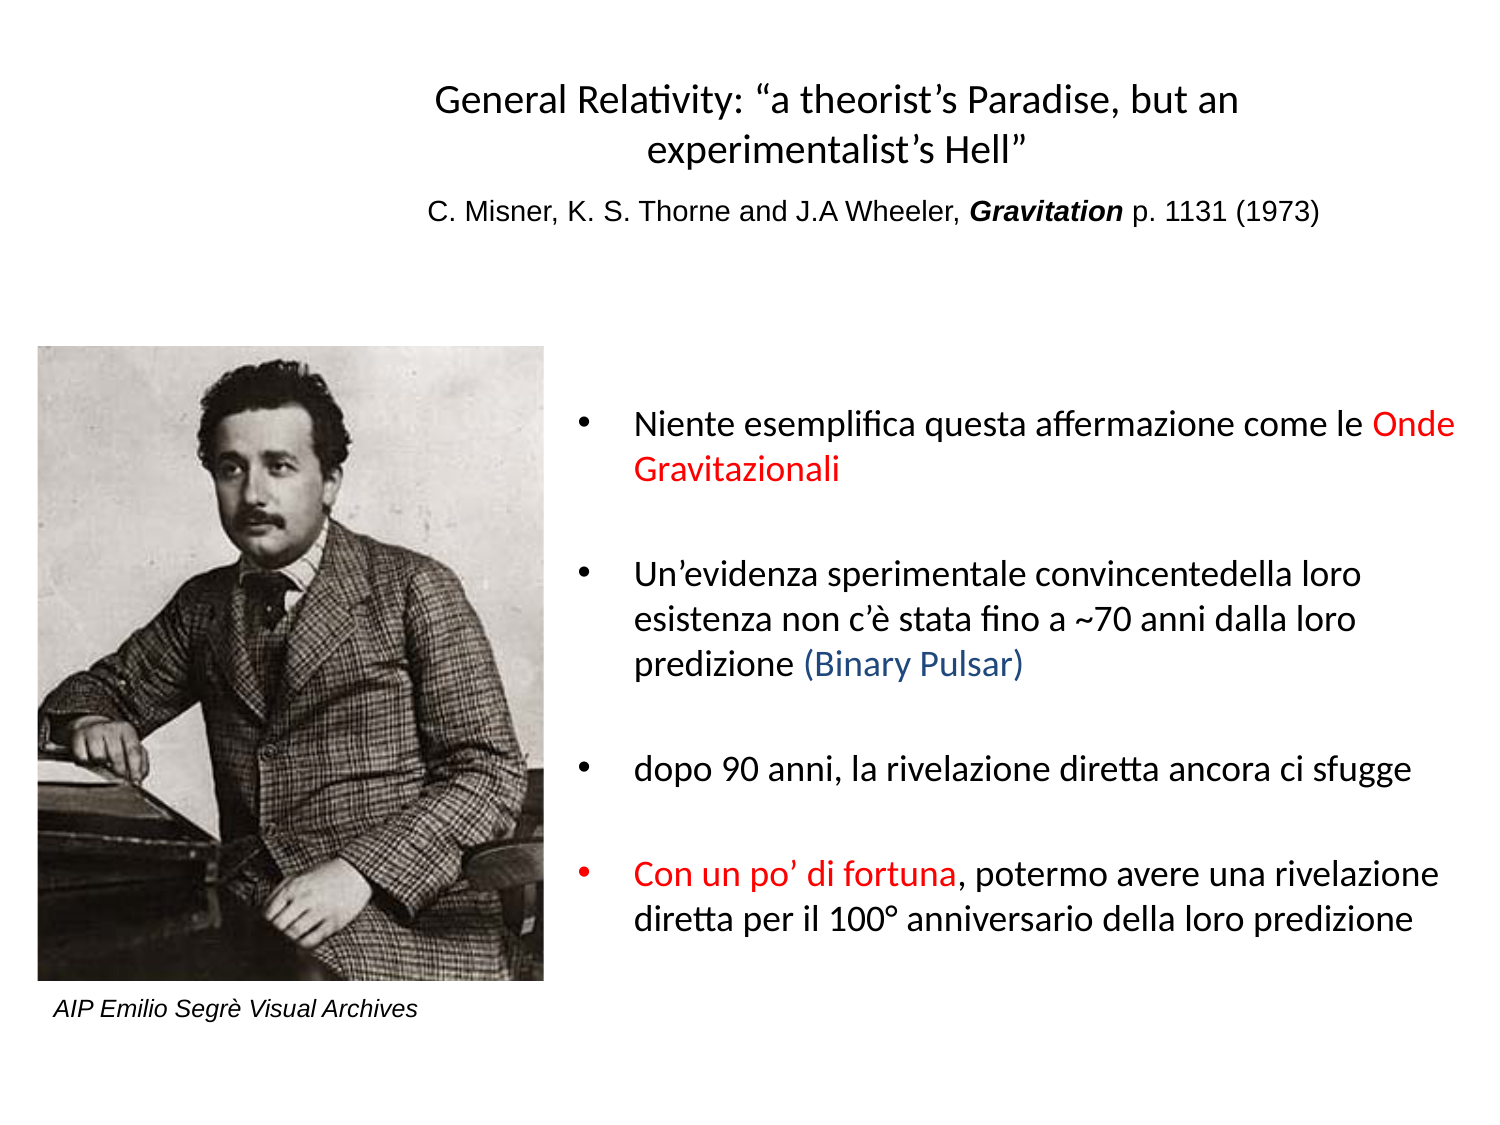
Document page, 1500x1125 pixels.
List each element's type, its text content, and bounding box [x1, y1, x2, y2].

text_box C. Misner, K. S. Thorne and J.A Wheeler, Gravitation p. 1131 (1973) [412, 184, 1375, 227]
list Niente esemplifica questa affermazione come le Onde Gravitazionali Un’evidenza sperimentale convincentedella loro esistenza non c’è stata fino a ~70 anni dalla loro predizione (Binary Pulsar) dopo 90 anni, la rivelazione diretta ancora ci sfugge Con un po’ di fortuna, potermo avere una rivelazione diretta per il 100° anniversario della loro predizione [562, 391, 1500, 1033]
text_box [37, 346, 544, 1024]
title General Relativity: “a theorist’s Paradise, but an experimentalist’s Hell” [324, 48, 1350, 197]
